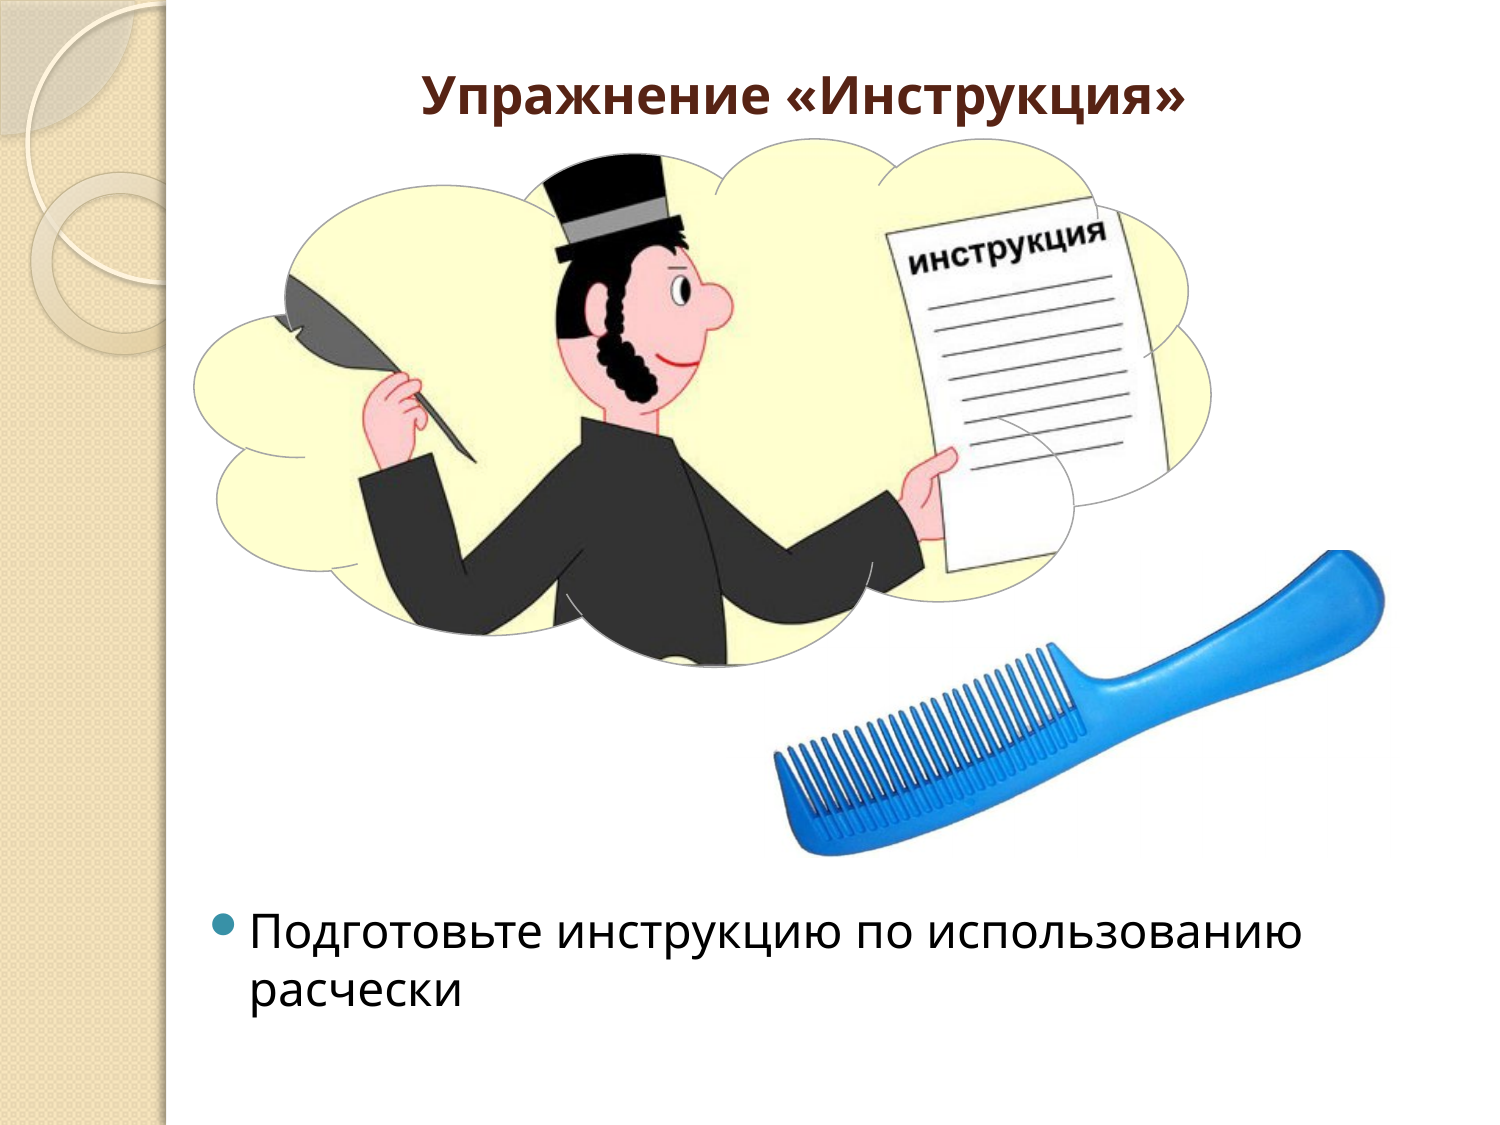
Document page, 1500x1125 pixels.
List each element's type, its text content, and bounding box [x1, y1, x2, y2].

title Упражнение «Инструкция» [183, 54, 1425, 197]
picture [194, 136, 1400, 859]
list Подготовьте инструкцию по использованию расчески [183, 893, 1425, 1083]
